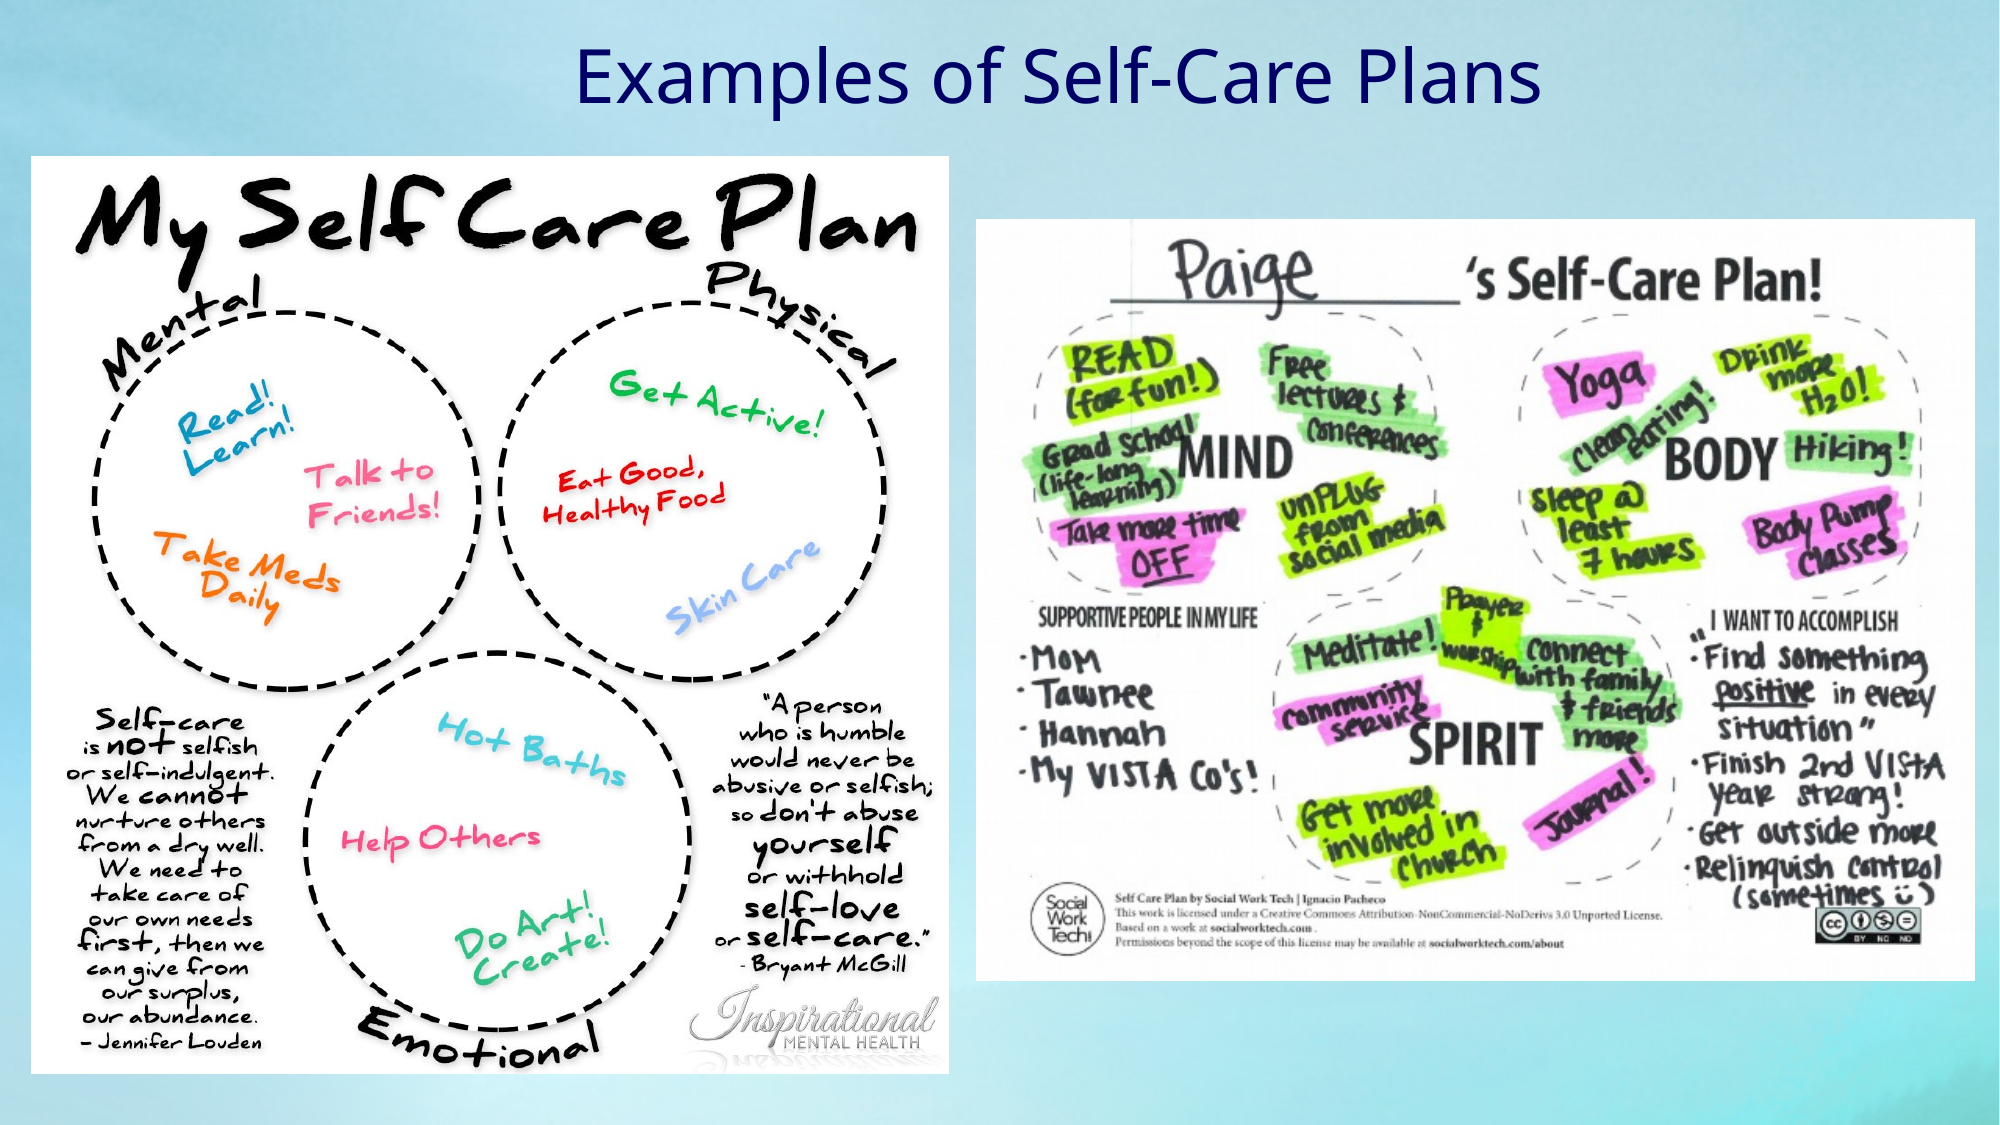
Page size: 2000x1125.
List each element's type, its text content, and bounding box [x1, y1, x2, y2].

picture [0, 0, 2000, 1125]
text_box Examples of Self-Care Plans [267, 30, 1851, 127]
